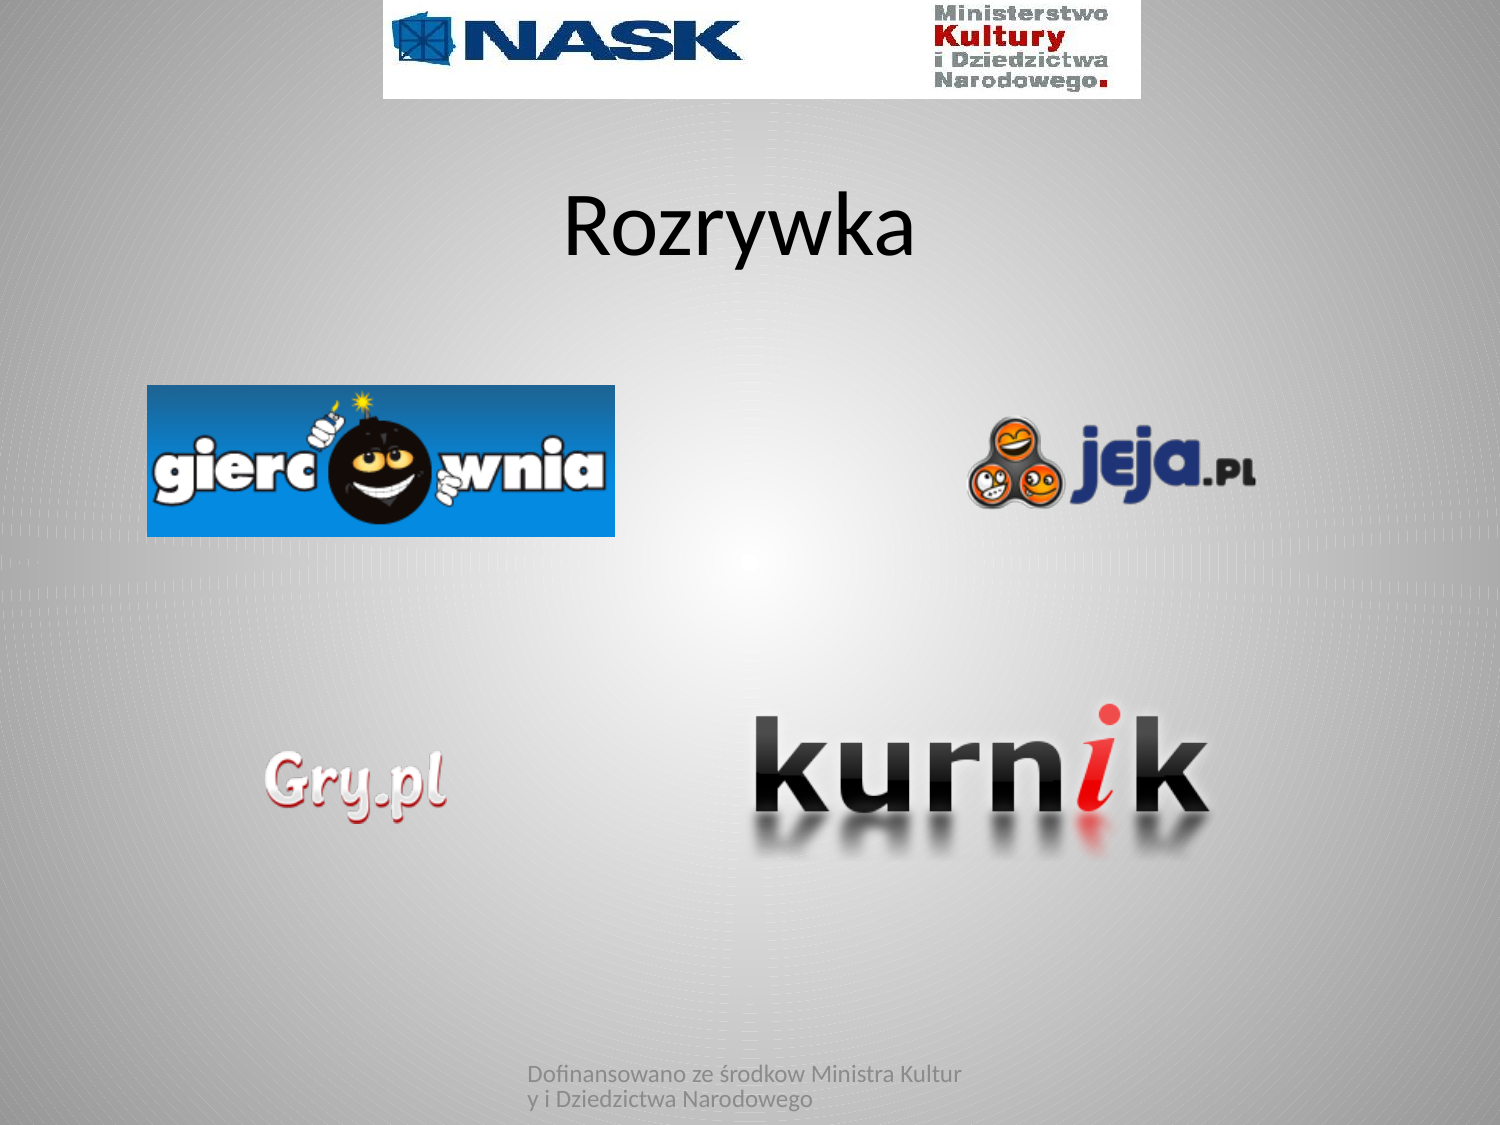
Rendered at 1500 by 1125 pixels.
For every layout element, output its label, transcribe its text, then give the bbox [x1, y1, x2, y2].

footer Dofinansowano ze środkow Ministra Kultury i Dziedzictwa Narodowego [512, 1042, 988, 1103]
picture [950, 408, 1273, 517]
picture [383, 0, 1141, 99]
picture [147, 385, 615, 538]
picture [265, 751, 448, 824]
title Rozrywka [64, 125, 1415, 313]
picture [667, 573, 1293, 1044]
